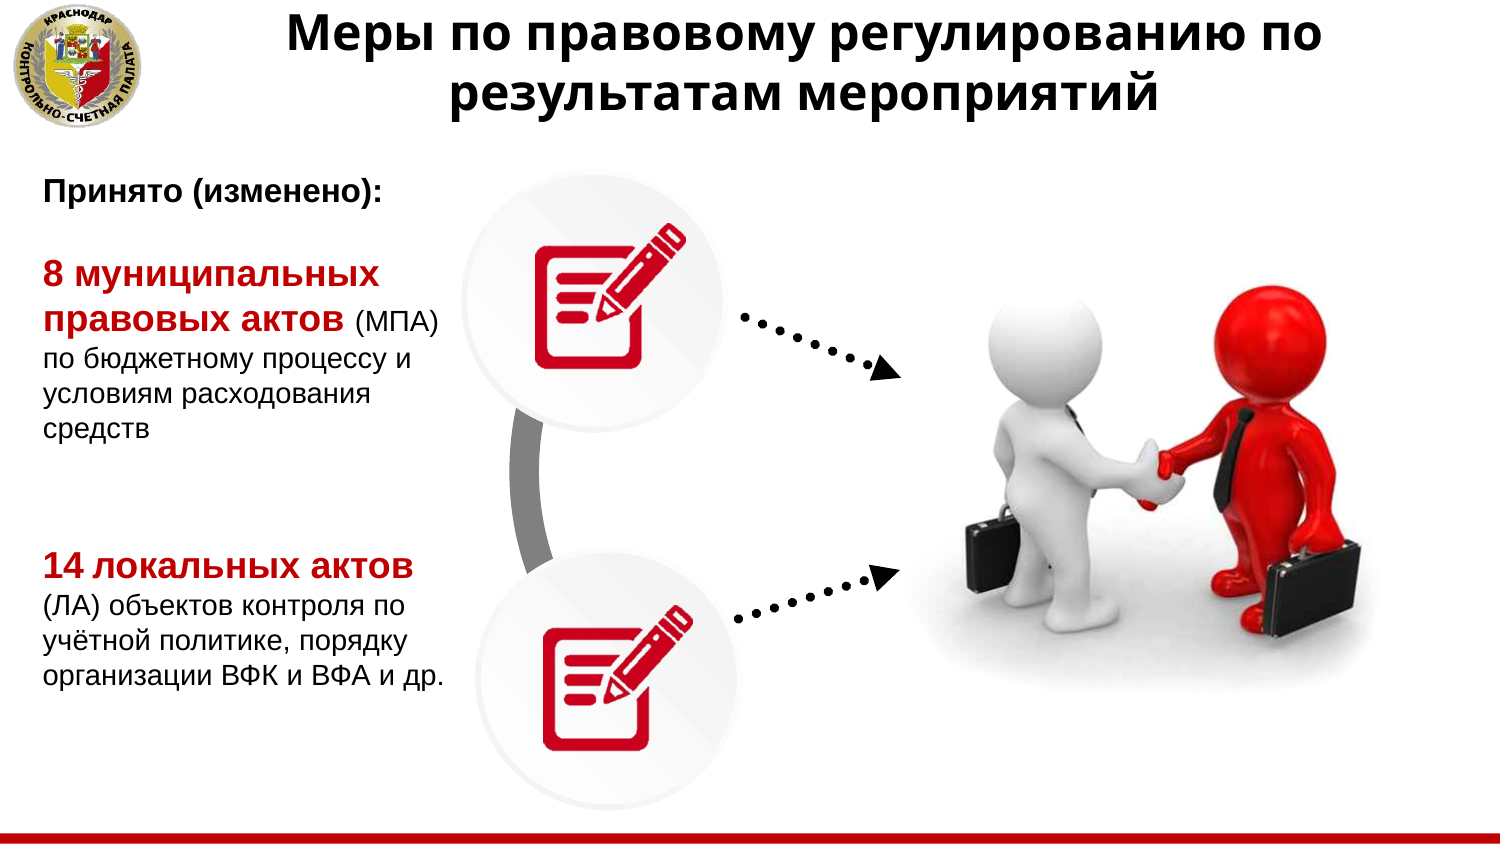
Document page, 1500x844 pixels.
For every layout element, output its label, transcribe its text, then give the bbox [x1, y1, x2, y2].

picture [535, 223, 686, 371]
text_box [509, 441, 549, 545]
text_box [886, 567, 898, 580]
picture [543, 605, 694, 752]
picture [0, 0, 156, 134]
text_box Меры по правовому регулированию по результатам мероприятий [259, 0, 1350, 121]
text_box [887, 367, 898, 380]
text_box Принято (изменено): 8 муниципальных правовых актов (МПА) по бюджетному процессу и условиям расходования средств [42, 169, 446, 485]
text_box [460, 168, 729, 433]
picture [903, 255, 1418, 706]
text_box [475, 546, 743, 811]
text_box 14 локальных актов (ЛА) объектов контроля по учётной политике, порядку организации ВФК и ВФА и др. [42, 541, 456, 731]
